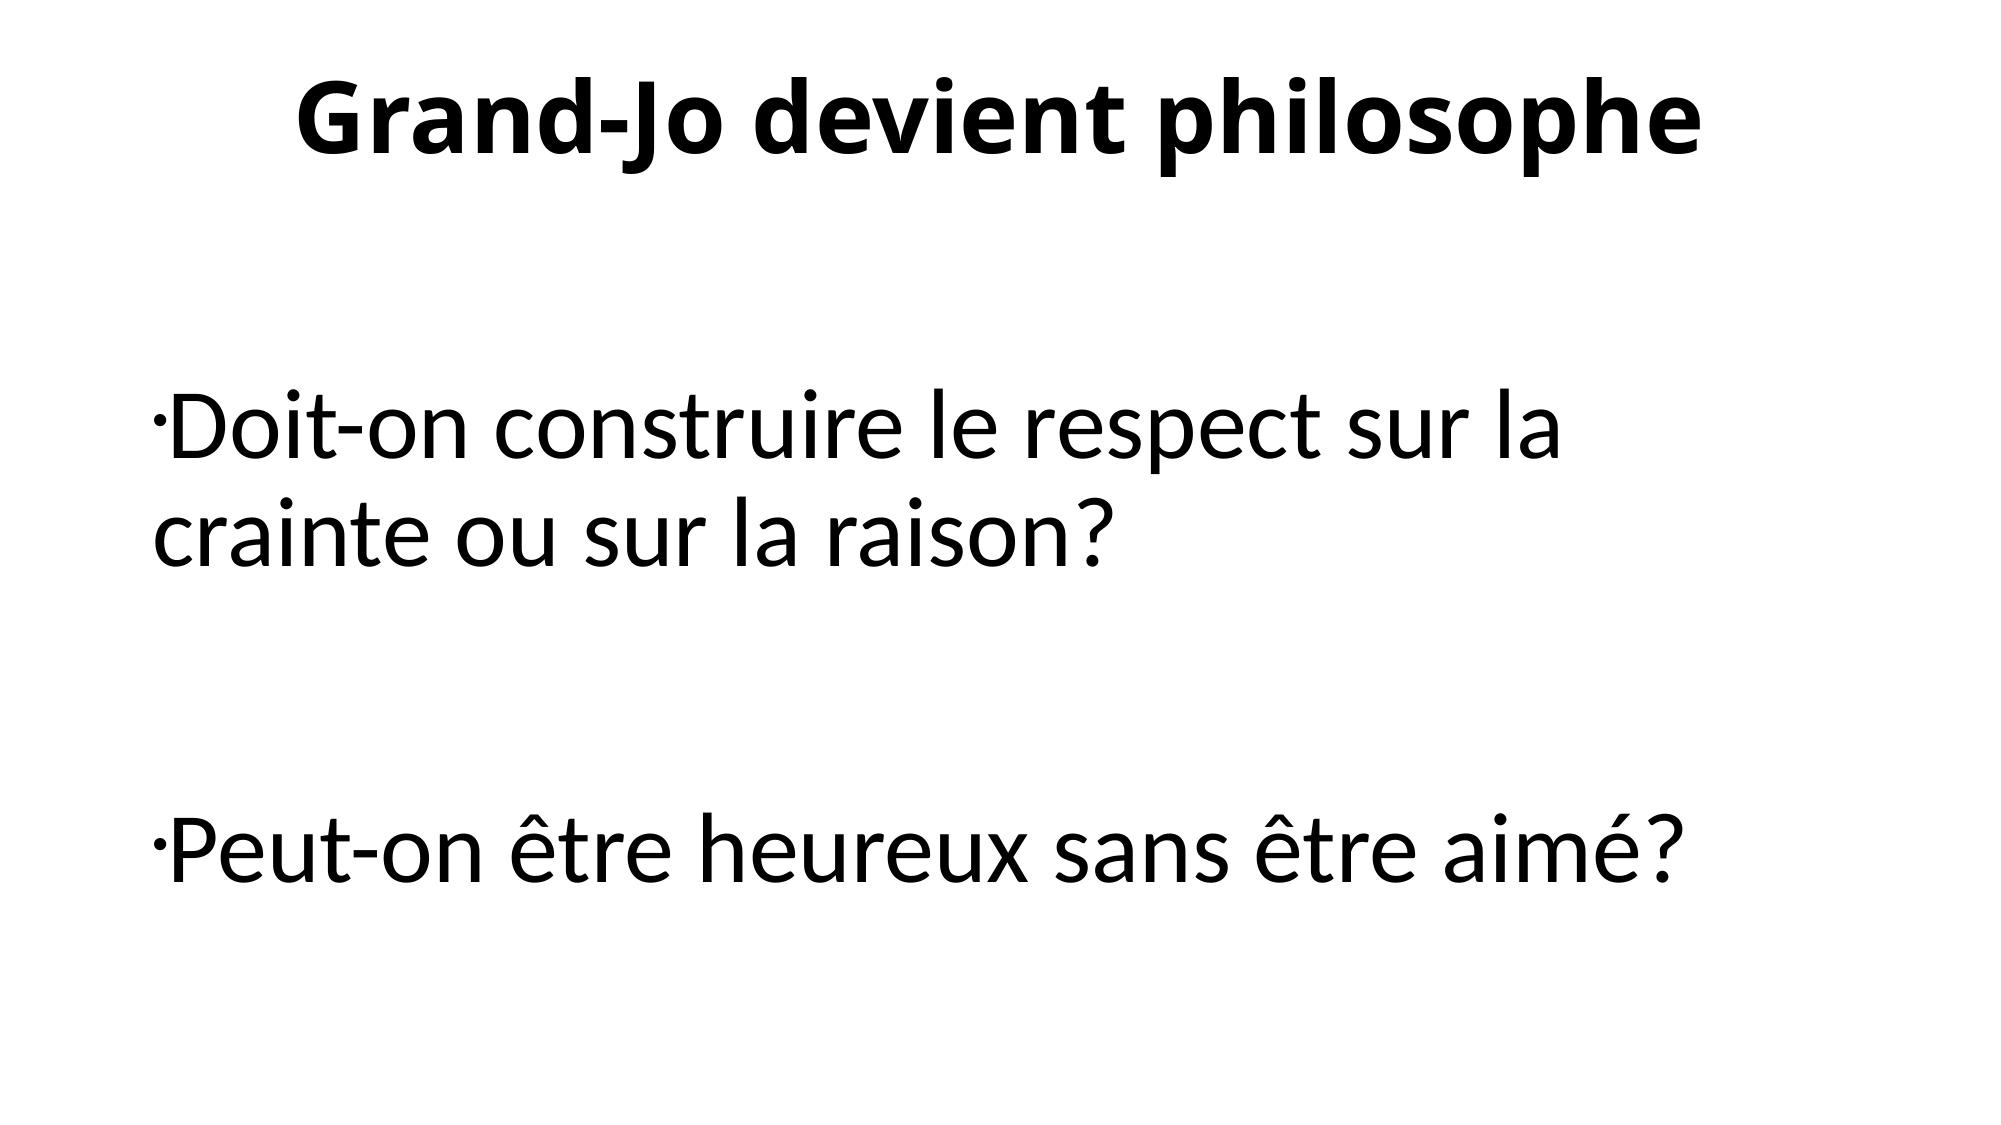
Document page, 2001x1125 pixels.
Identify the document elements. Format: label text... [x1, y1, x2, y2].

title Grand-Jo devient philosophe [137, 59, 1863, 278]
list Doit-on construire le respect sur la crainte ou sur la raison? Peut-on être heureux sans être aimé? [137, 364, 1863, 1014]
